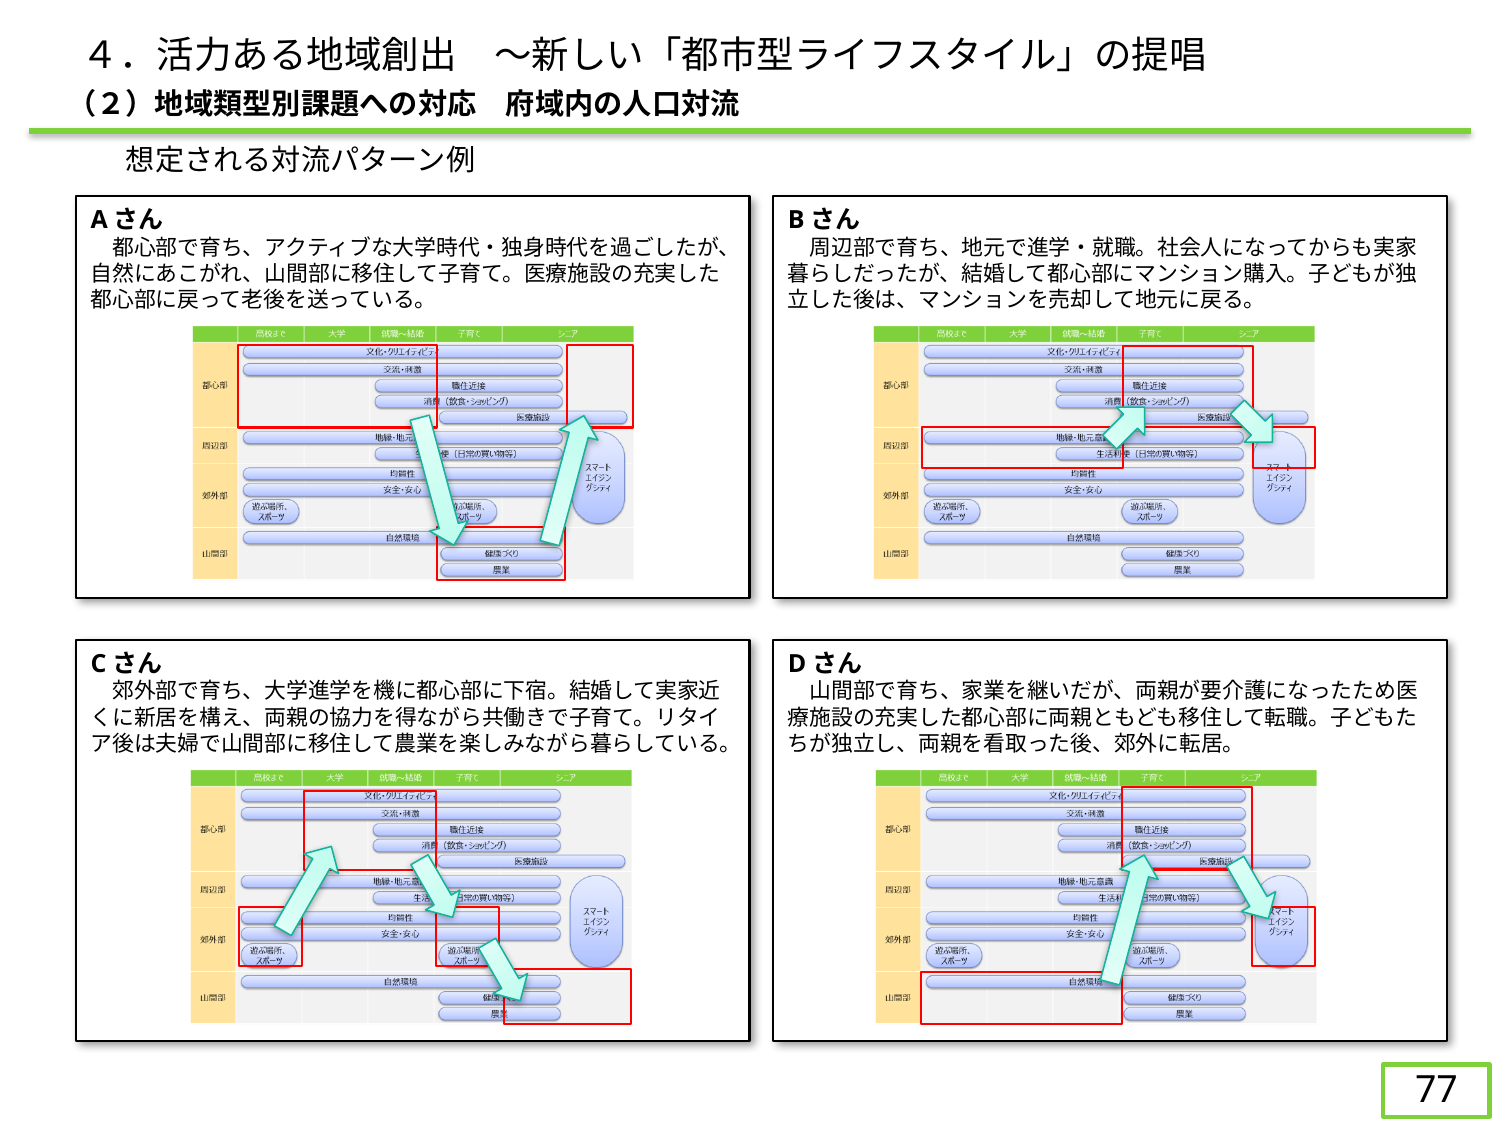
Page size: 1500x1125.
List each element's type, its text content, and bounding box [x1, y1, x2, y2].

text_box 想定される対流パターン例 [52, 142, 1441, 184]
picture [191, 325, 634, 583]
text_box ４．活力ある地域創出 ～新しい「都市型ライフスタイル」の提唱 [29, 24, 1365, 84]
text_box Bさん 周辺部で育ち、地元で進学・就職。社会人になってからも実家暮らしだったが、結婚して都心部にマンション購入。子どもが独立した後は、マンションを売却して地元に戻る。 [771, 194, 1449, 600]
text_box Cさん 郊外部で育ち、大学進学を機に都心部に下宿。結婚して実家近くに新居を構え、両親の協力を得ながら共働きで子育て。リタイア後は夫婦で山間部に移住して農業を楽しみながら暮らしている。 [74, 638, 752, 1043]
text_box Dさん 山間部で育ち、家業を継いだが、両親が要介護になったため医療施設の充実した都心部に両親ともども移住して転職。子どもたちが独立し、両親を看取った後、郊外に転居。 [771, 638, 1449, 1043]
picture [873, 325, 1316, 583]
picture [875, 769, 1317, 1027]
text_box 77 [1381, 1062, 1492, 1119]
text_box （２）地域類型別課題への対応 府域内の人口対流 [52, 78, 1384, 129]
picture [189, 769, 632, 1027]
text_box Aさん 都心部で育ち、アクティブな大学時代・独身時代を過ごしたが、自然にあこがれ、山間部に移住して子育て。医療施設の充実した都心部に戻って老後を送っている。 [74, 194, 752, 600]
